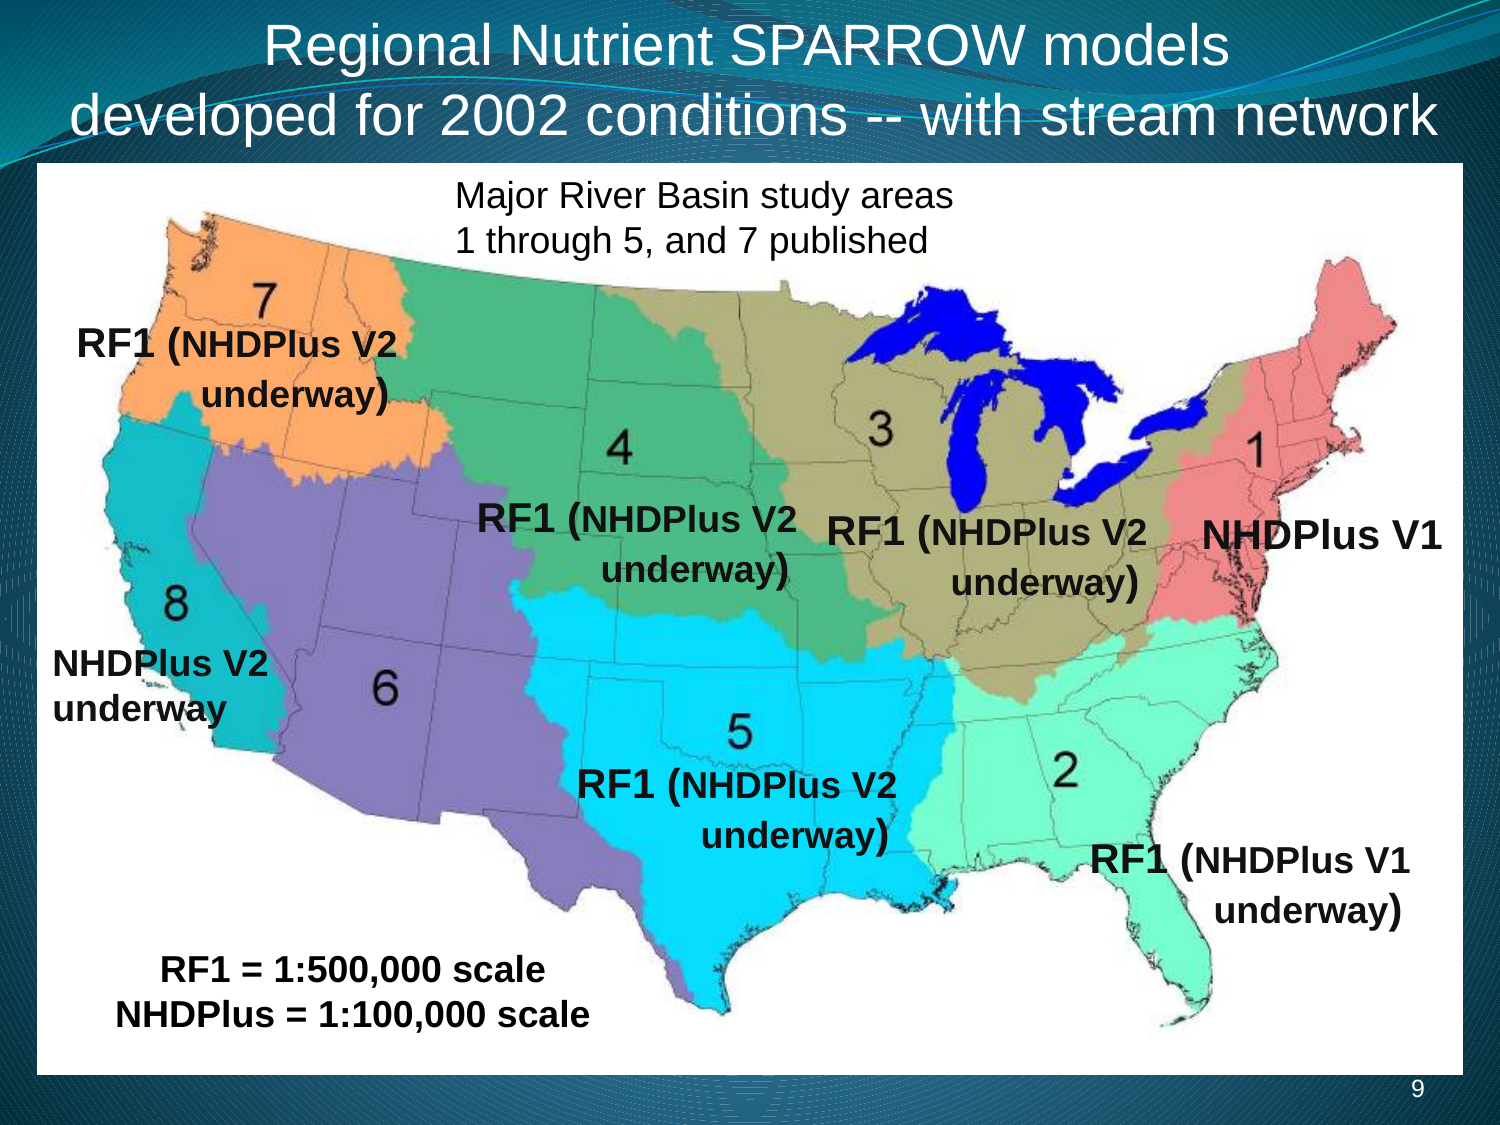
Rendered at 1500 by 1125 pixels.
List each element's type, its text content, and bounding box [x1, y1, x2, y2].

text_box Regional Nutrient SPARROW models developed for 2002 conditions -- with stream network [0, 0, 1500, 155]
slide_number 8 [1299, 1087, 1425, 1103]
picture [37, 163, 1463, 1076]
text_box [87, 349, 1460, 942]
